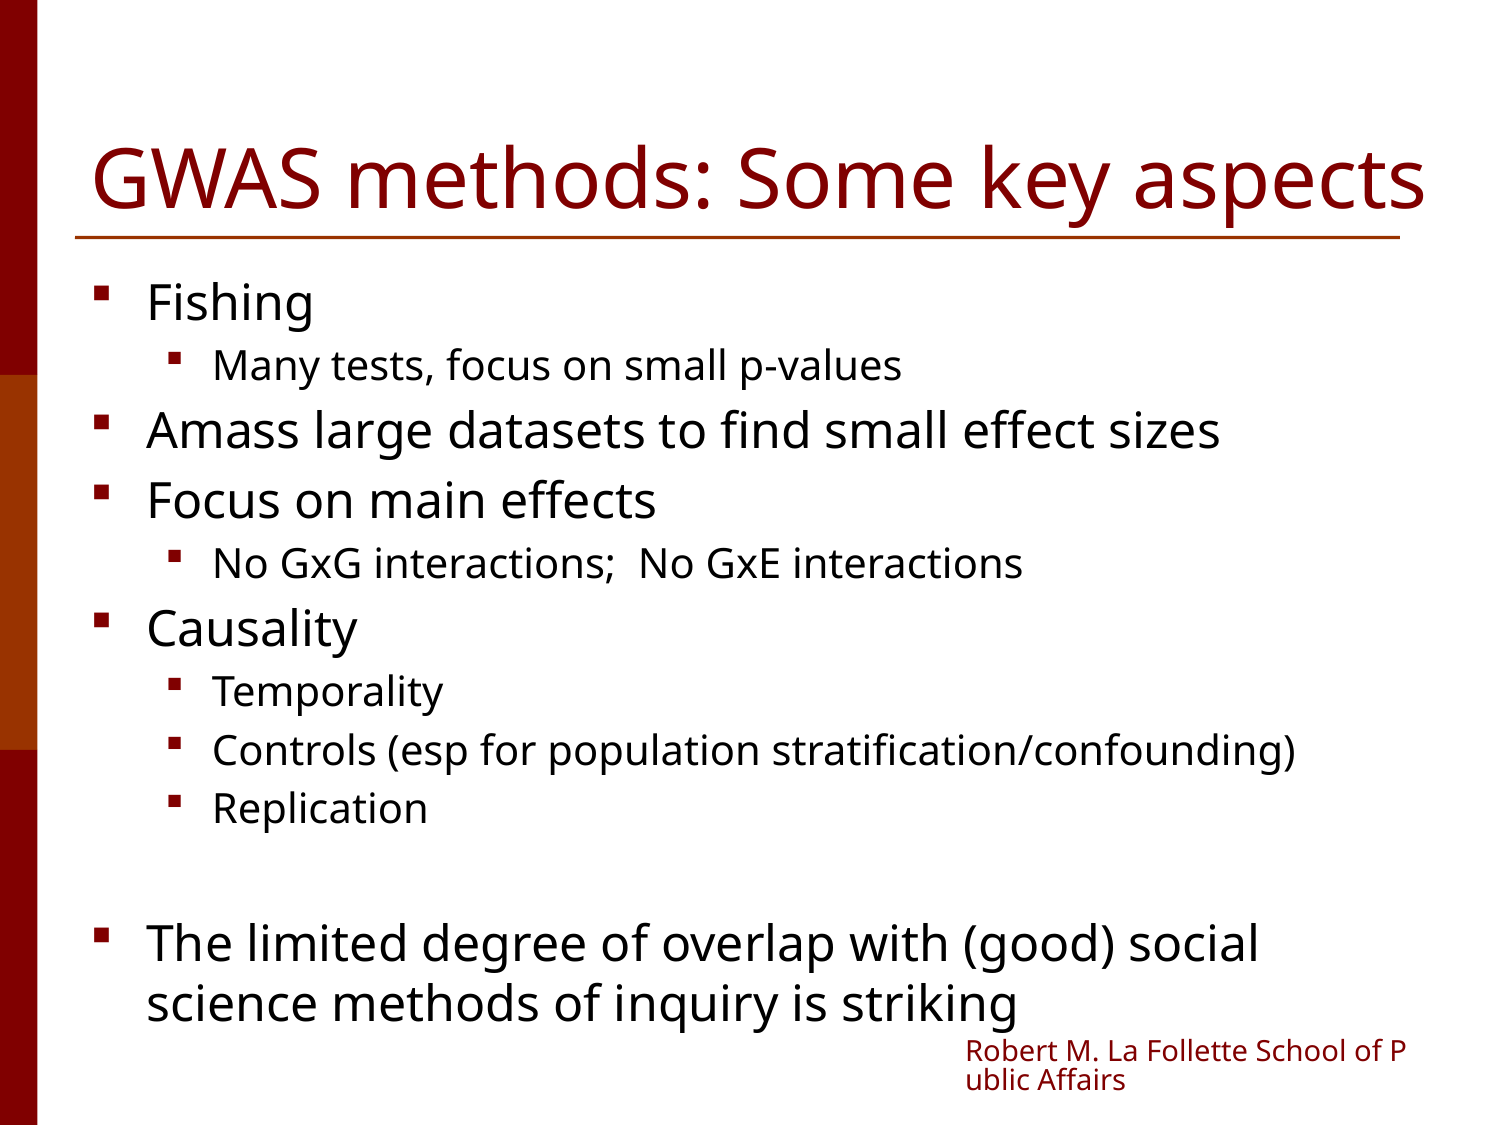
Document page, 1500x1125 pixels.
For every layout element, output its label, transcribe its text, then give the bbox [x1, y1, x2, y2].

title GWAS methods: Some key aspects [75, 45, 1500, 233]
footer Robert M. La Follette School of Public Affairs [950, 1025, 1425, 1100]
list Fishing Many tests, focus on small p-values Amass large datasets to find small effect sizes Focus on main effects No GxG interactions; No GxE interactions Causality Temporality Controls (esp for population stratification/confounding) Replication The limited degree of overlap with (good) social science methods of inquiry is striking [75, 262, 1425, 1006]
